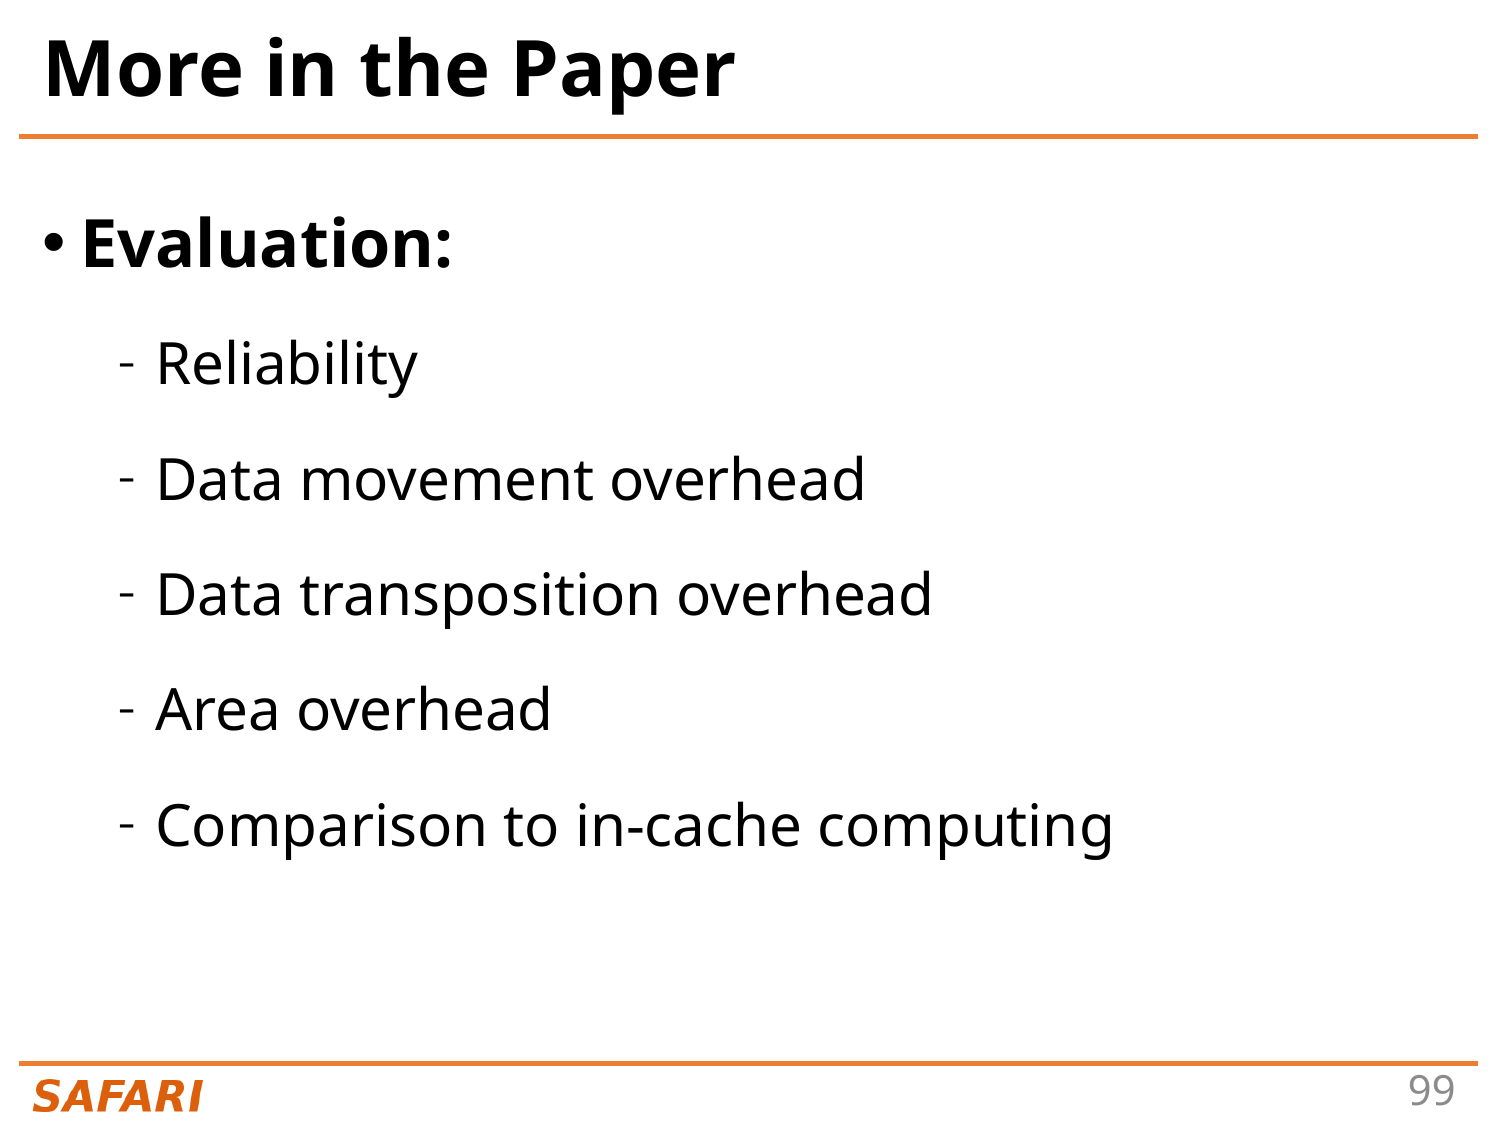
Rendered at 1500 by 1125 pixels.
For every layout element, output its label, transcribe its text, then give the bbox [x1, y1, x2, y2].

title More in the Paper [27, 21, 1487, 122]
picture [31, 1070, 209, 1122]
list Evaluation: Reliability Data movement overhead Data transposition overhead Area overhead Comparison to in-cache computing [27, 153, 1487, 1022]
